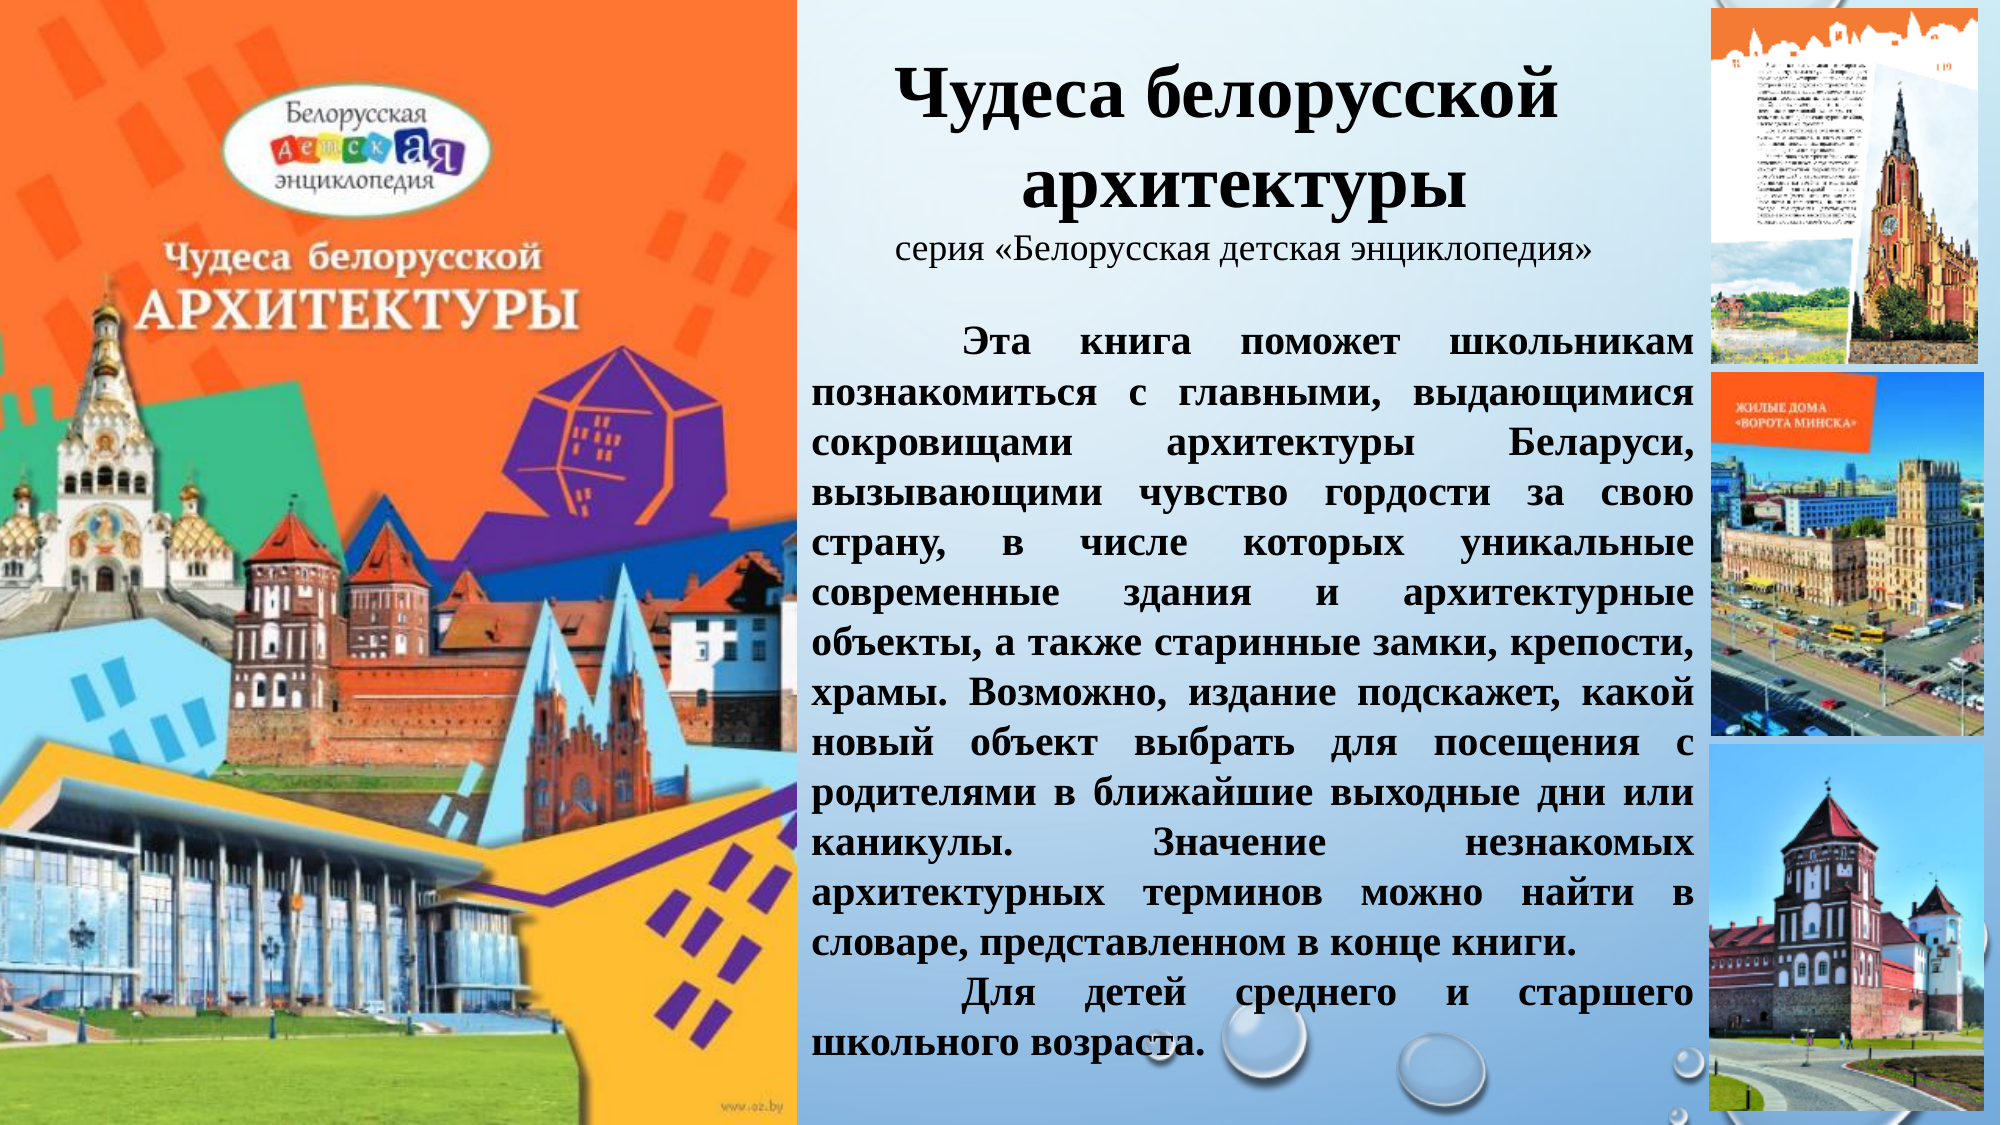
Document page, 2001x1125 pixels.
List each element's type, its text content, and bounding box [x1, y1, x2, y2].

picture [0, 0, 2000, 1125]
text_box Чудеса белорусской архитектуры серия «Белорусская детская энциклопедия» [880, 35, 1610, 276]
text_box Эта книга поможет школьникам познакомиться с главными, выдающимися сокровищами архитектуры Беларуси, вызывающими чувство гордости за свою страну, в числе которых уникальные современные здания и архитектурные объекты, а также старинные замки, крепости, храмы. Возможно, издание подскажет, какой новый объект выбрать для посещения с родителями в ближайшие выходные дни или каникулы. Значение незнакомых архитектурных терминов можно найти в словаре, представленном в конце книги. Для детей среднего и старшего школьного возраста. [801, 301, 1708, 1072]
